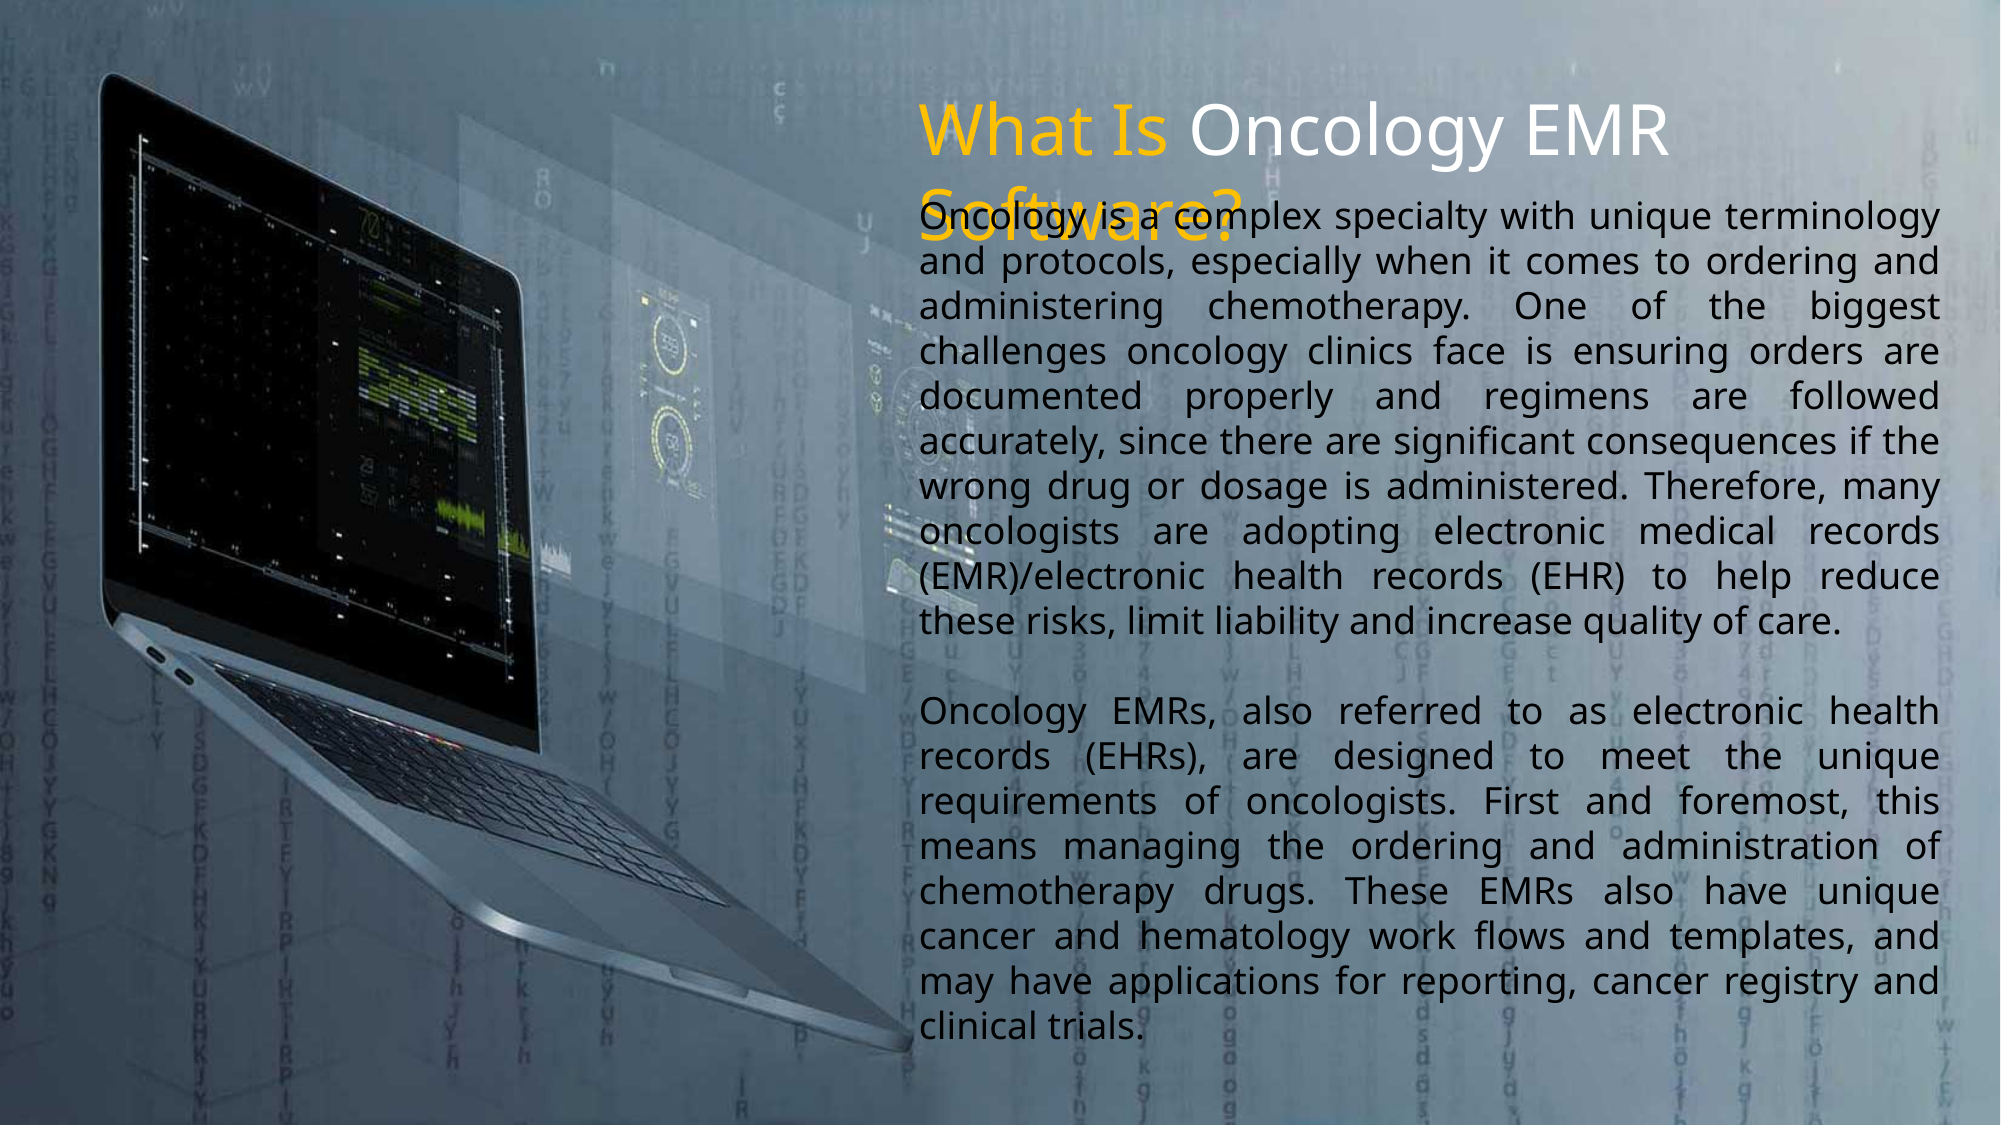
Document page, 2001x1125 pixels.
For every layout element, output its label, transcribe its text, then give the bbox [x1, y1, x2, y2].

picture [0, 0, 2001, 1125]
text_box What Is Oncology EMR Software? [904, 77, 1972, 347]
text_box Oncology is a complex specialty with unique terminology and protocols, especially when it comes to ordering and administering chemotherapy. One of the biggest challenges oncology clinics face is ensuring orders are documented properly and regimens are followed accurately, since there are significant consequences if the wrong drug or dosage is administered. Therefore, many oncologists are adopting electronic medical records (EMR)/electronic health records (EHR) to help reduce these risks, limit liability and increase quality of care. Oncology EMRs, also referred to as electronic health records (EHRs), are designed to meet the unique requirements of oncologists. First and foremost, this means managing the ordering and administration of chemotherapy drugs. These EMRs also have unique cancer and hematology work flows and templates, and may have applications for reporting, cancer registry and clinical trials. [904, 184, 1957, 1099]
